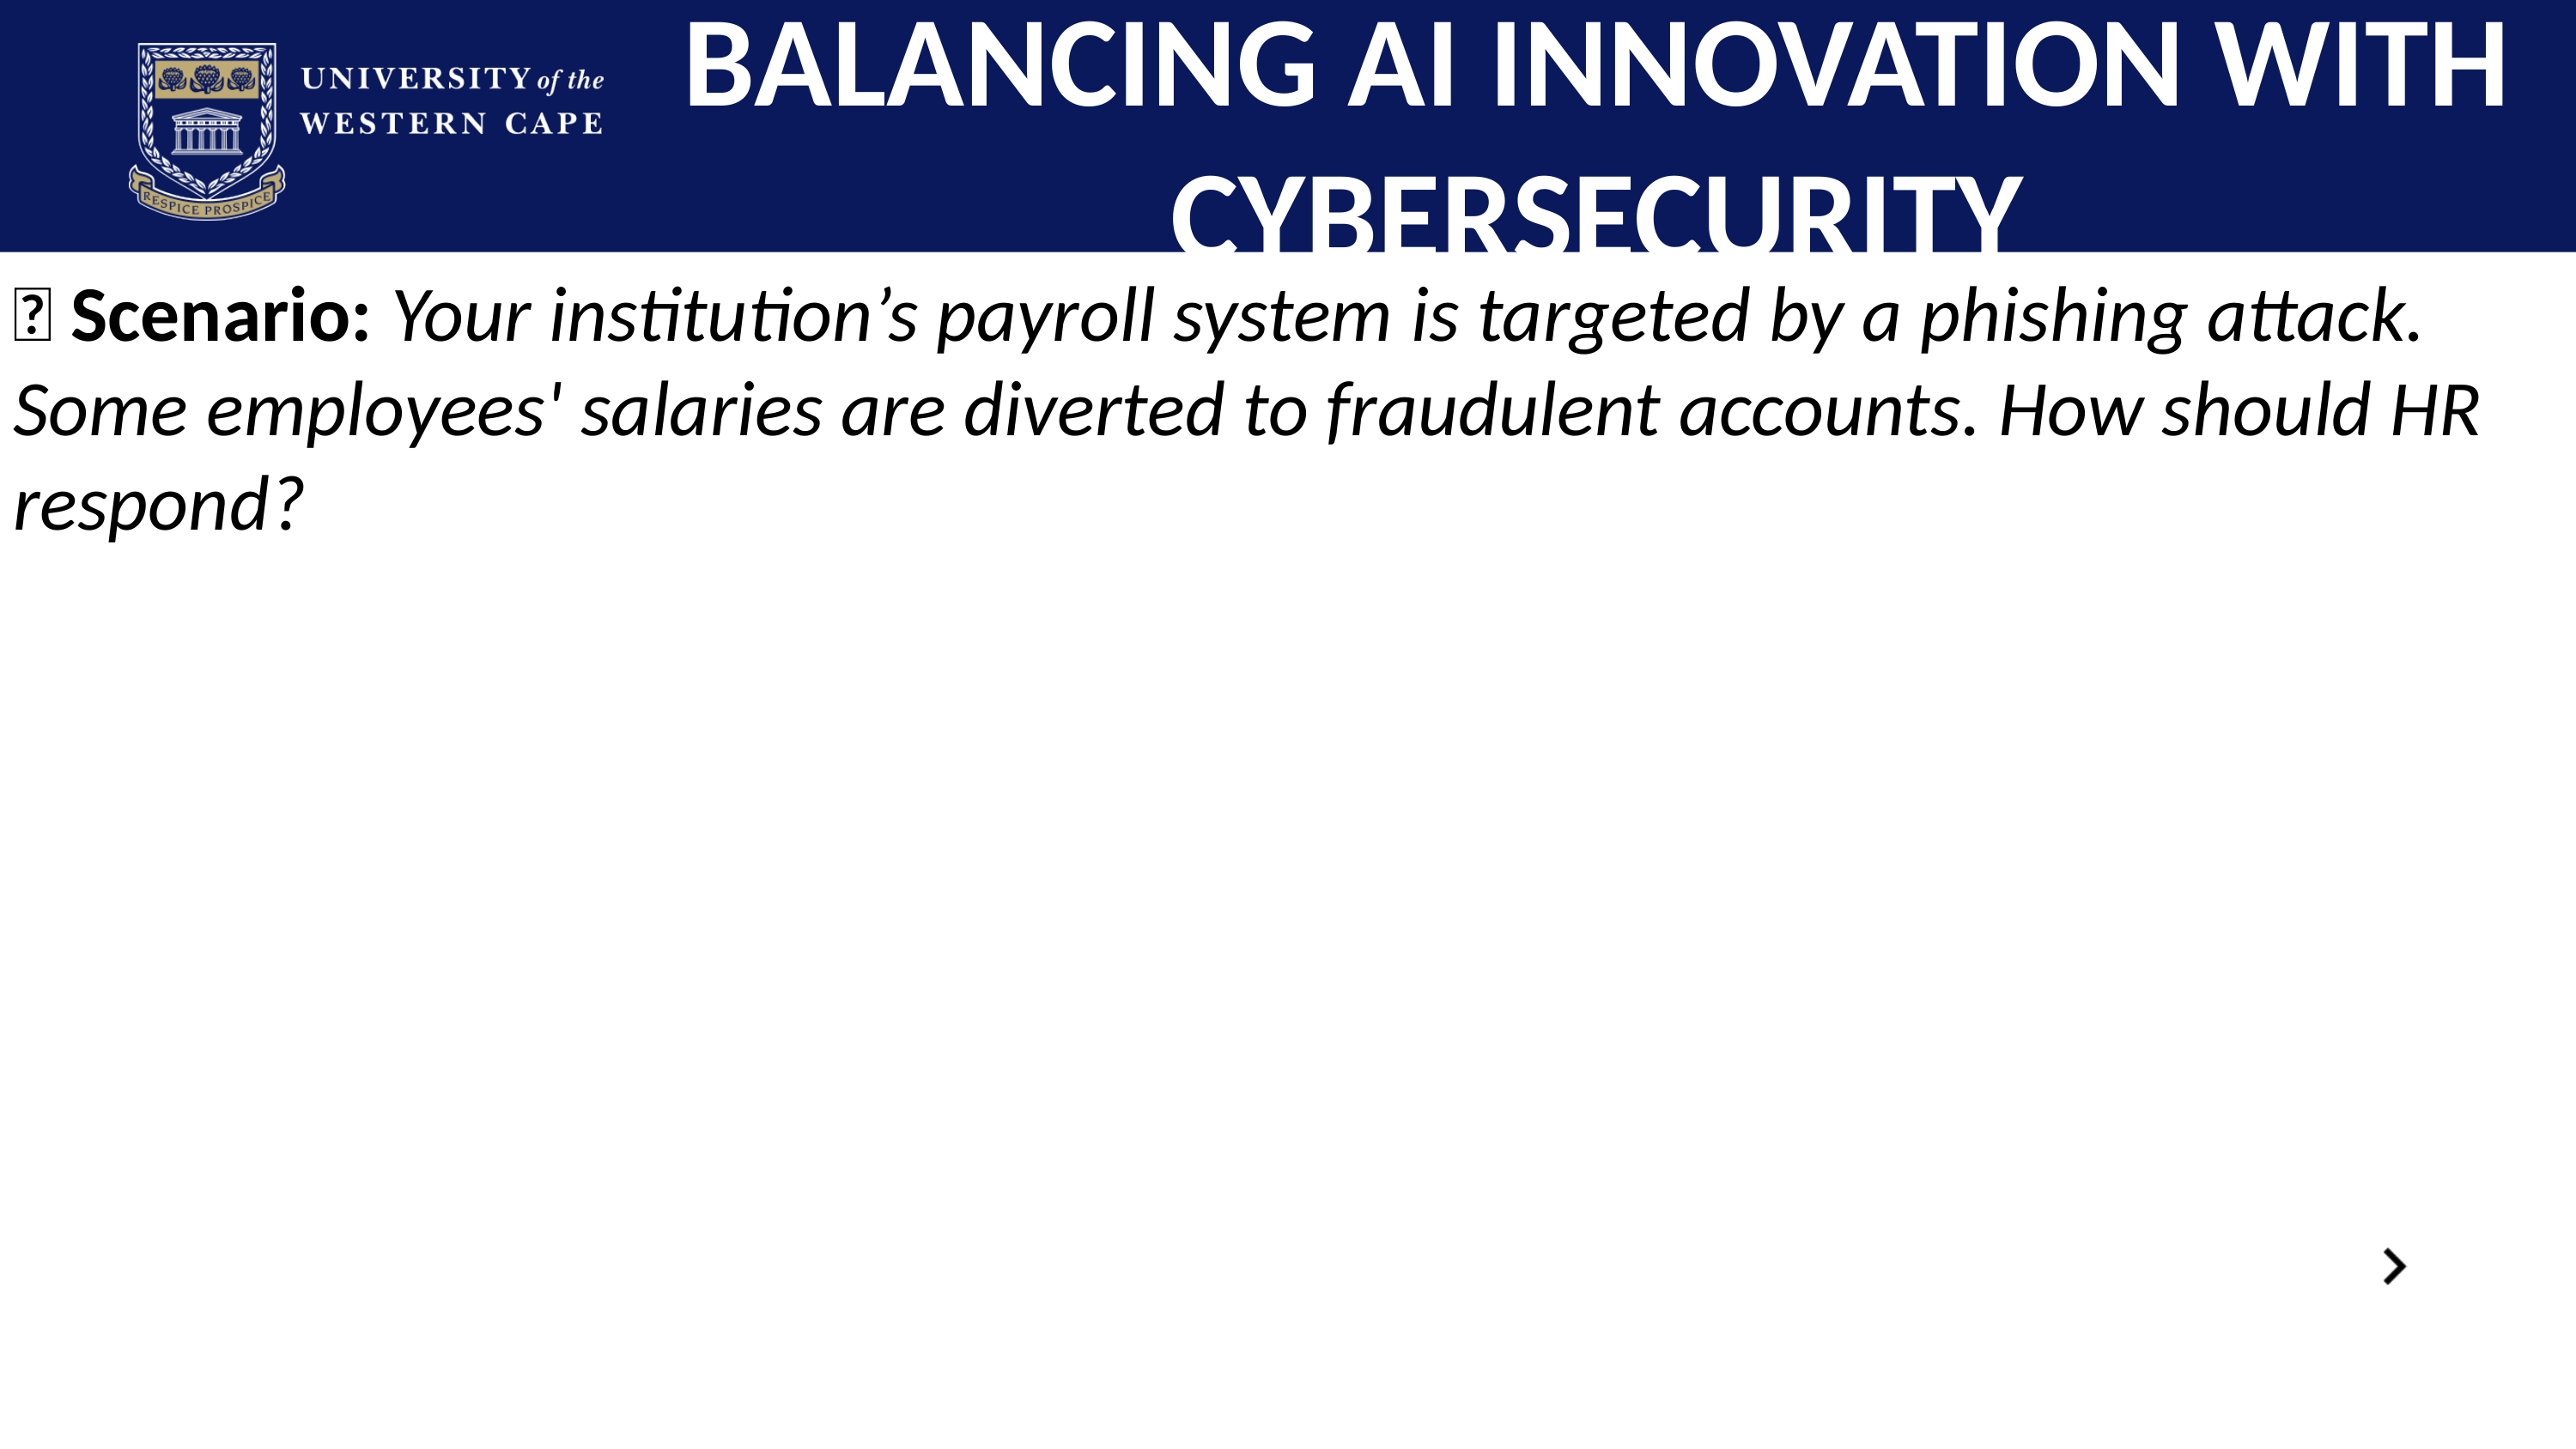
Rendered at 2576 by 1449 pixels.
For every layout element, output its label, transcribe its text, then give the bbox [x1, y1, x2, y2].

list 💡 Scenario: Your institution’s payroll system is targeted by a phishing attack. Some employees' salaries are diverted to fraudulent accounts. How should HR respond? [0, 256, 2576, 1449]
title BALANCING AI INNOVATION WITH CYBERSECURITY [619, 8, 2576, 257]
picture [129, 42, 604, 221]
